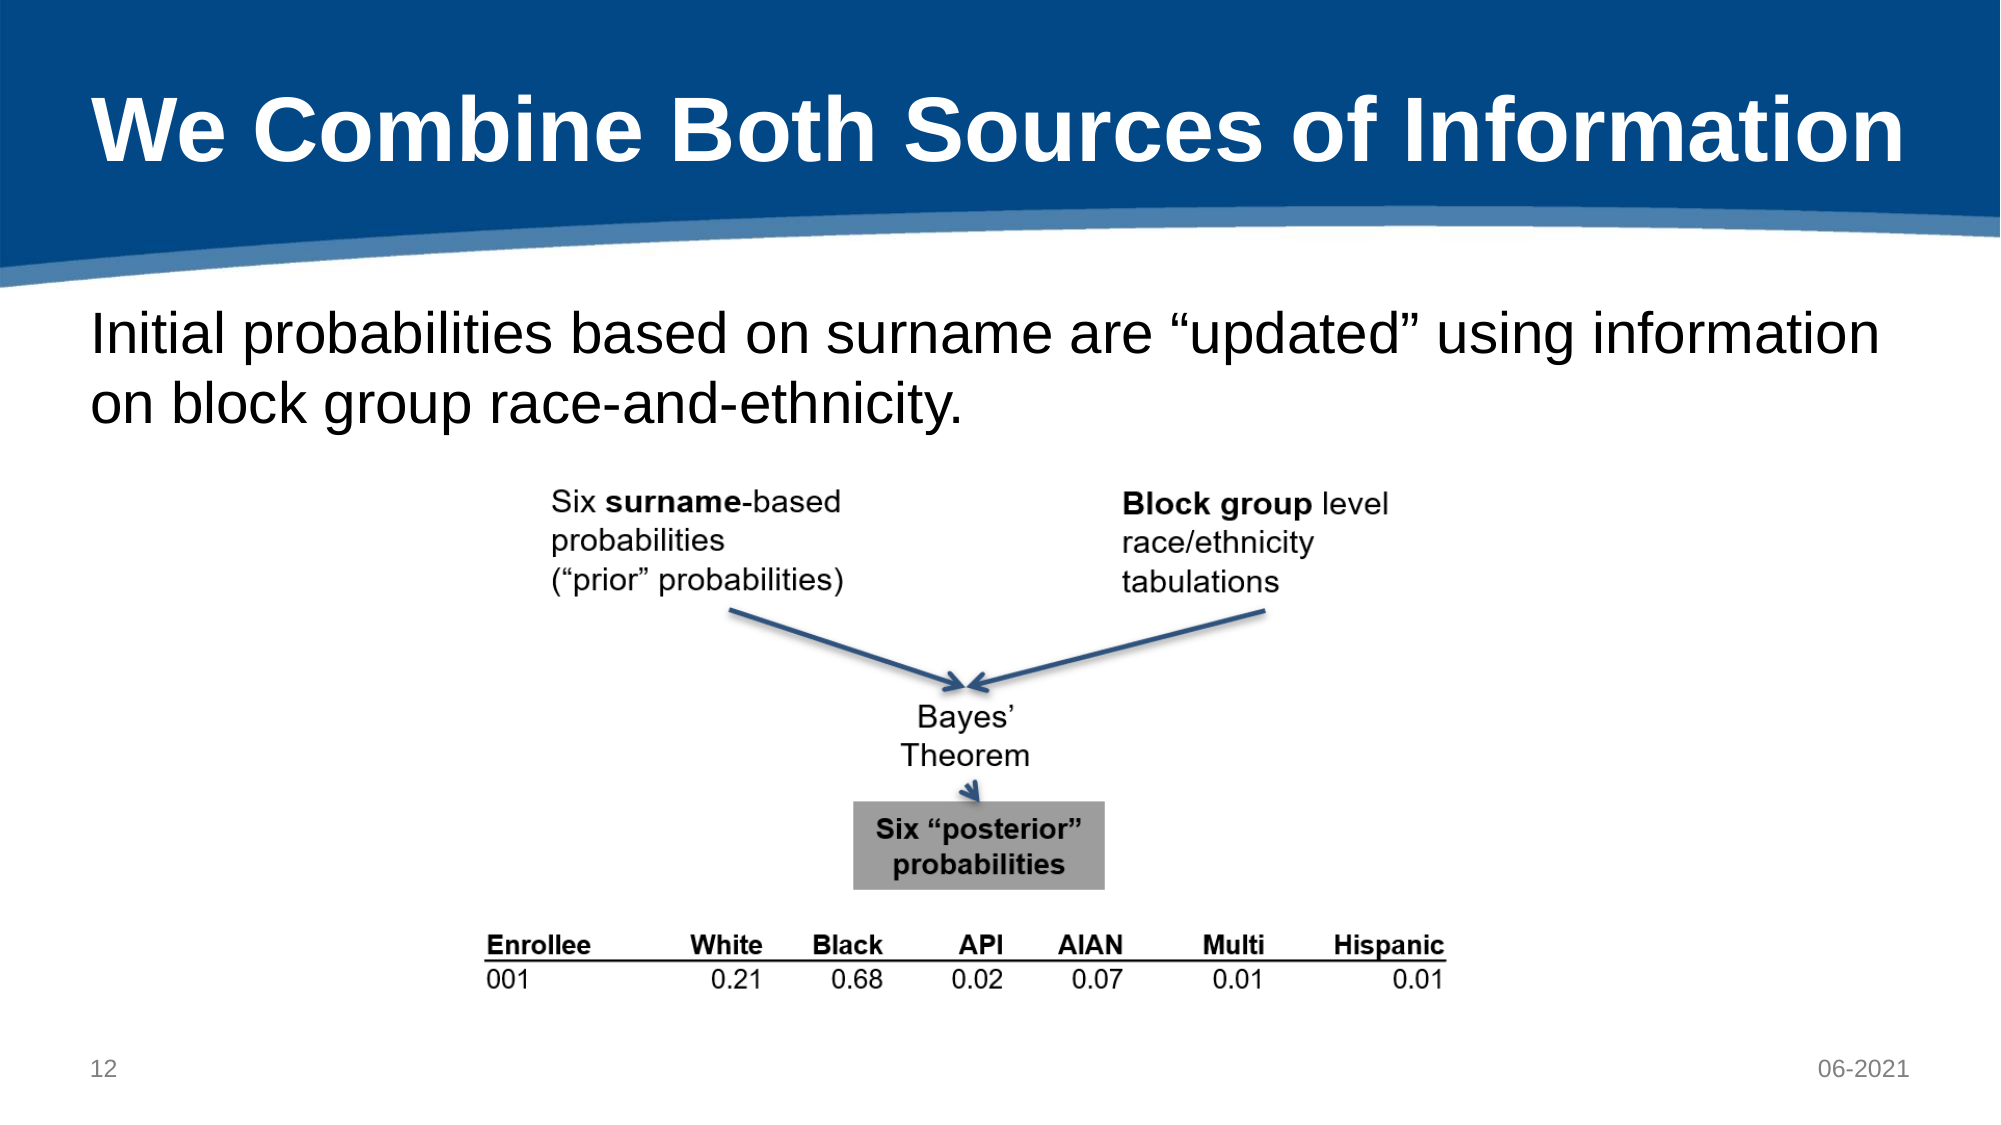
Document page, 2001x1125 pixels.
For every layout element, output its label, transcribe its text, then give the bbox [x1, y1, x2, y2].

list Initial probabilities based on surname are “updated” using information on block group race-and-ethnicity. [75, 287, 1925, 458]
slide_number 06-2021 [1674, 1037, 1925, 1098]
slide_number 11 [75, 1037, 300, 1098]
title We Combine Both Sources of Information [75, 12, 1925, 238]
picture [0, 0, 2000, 320]
picture [474, 478, 1456, 1000]
